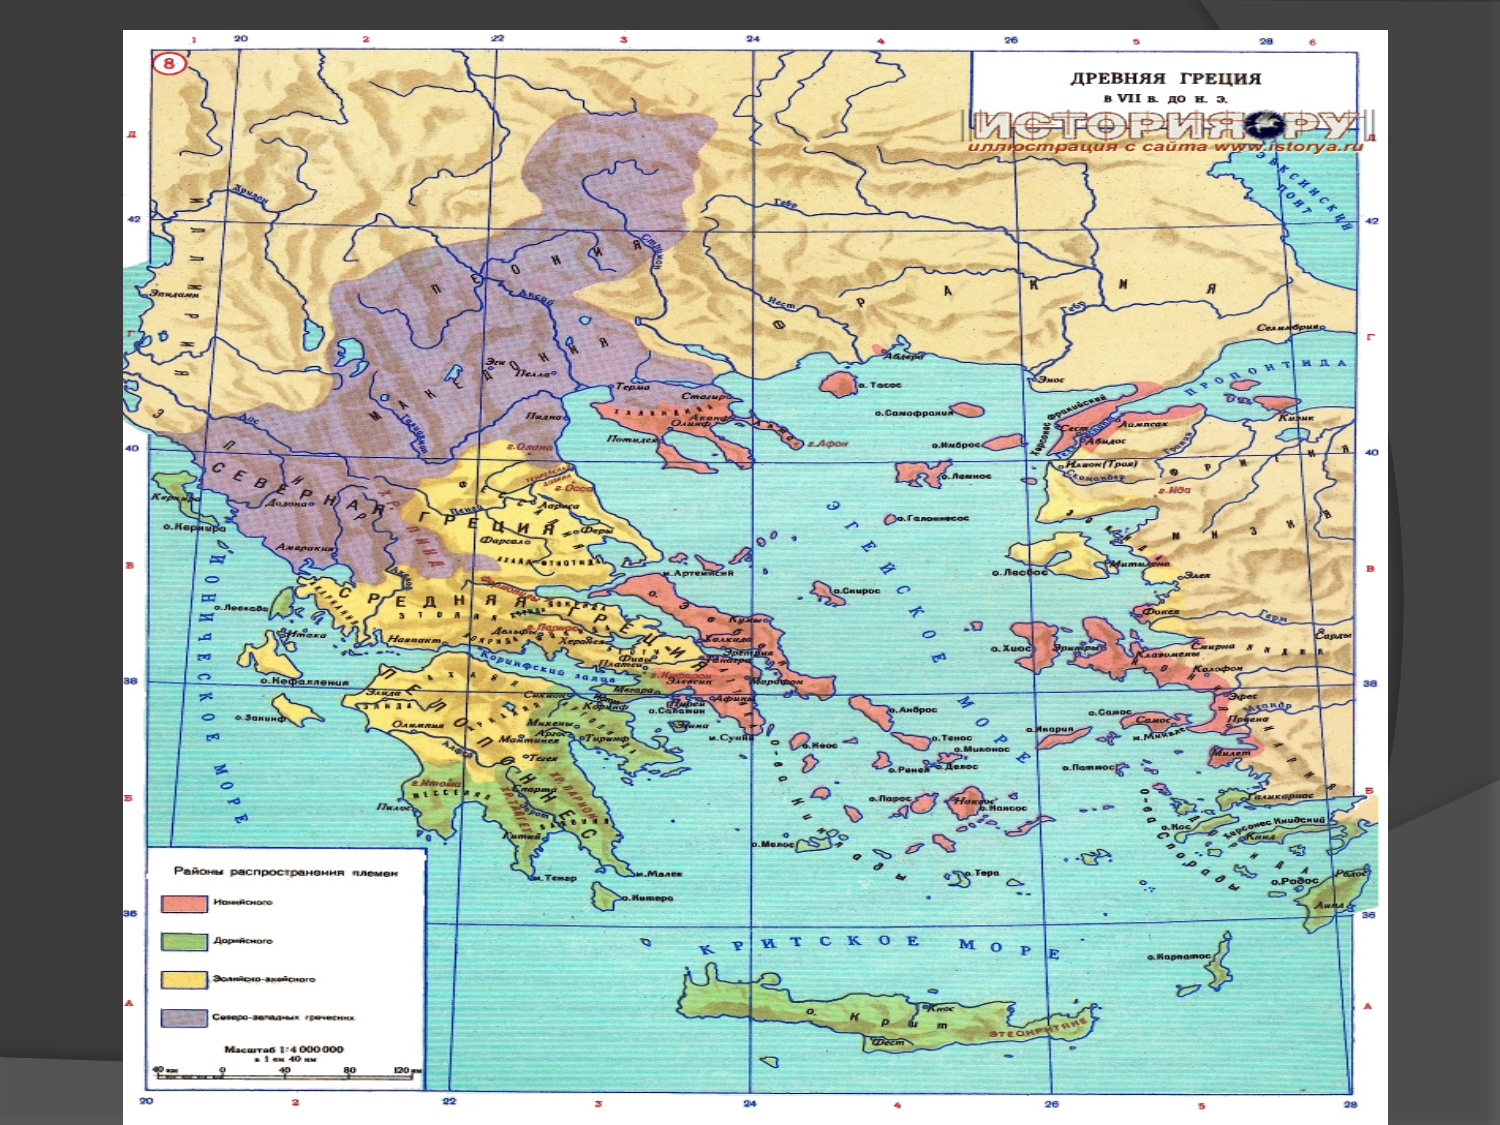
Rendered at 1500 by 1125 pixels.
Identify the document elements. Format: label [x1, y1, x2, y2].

list [123, 30, 1389, 1125]
